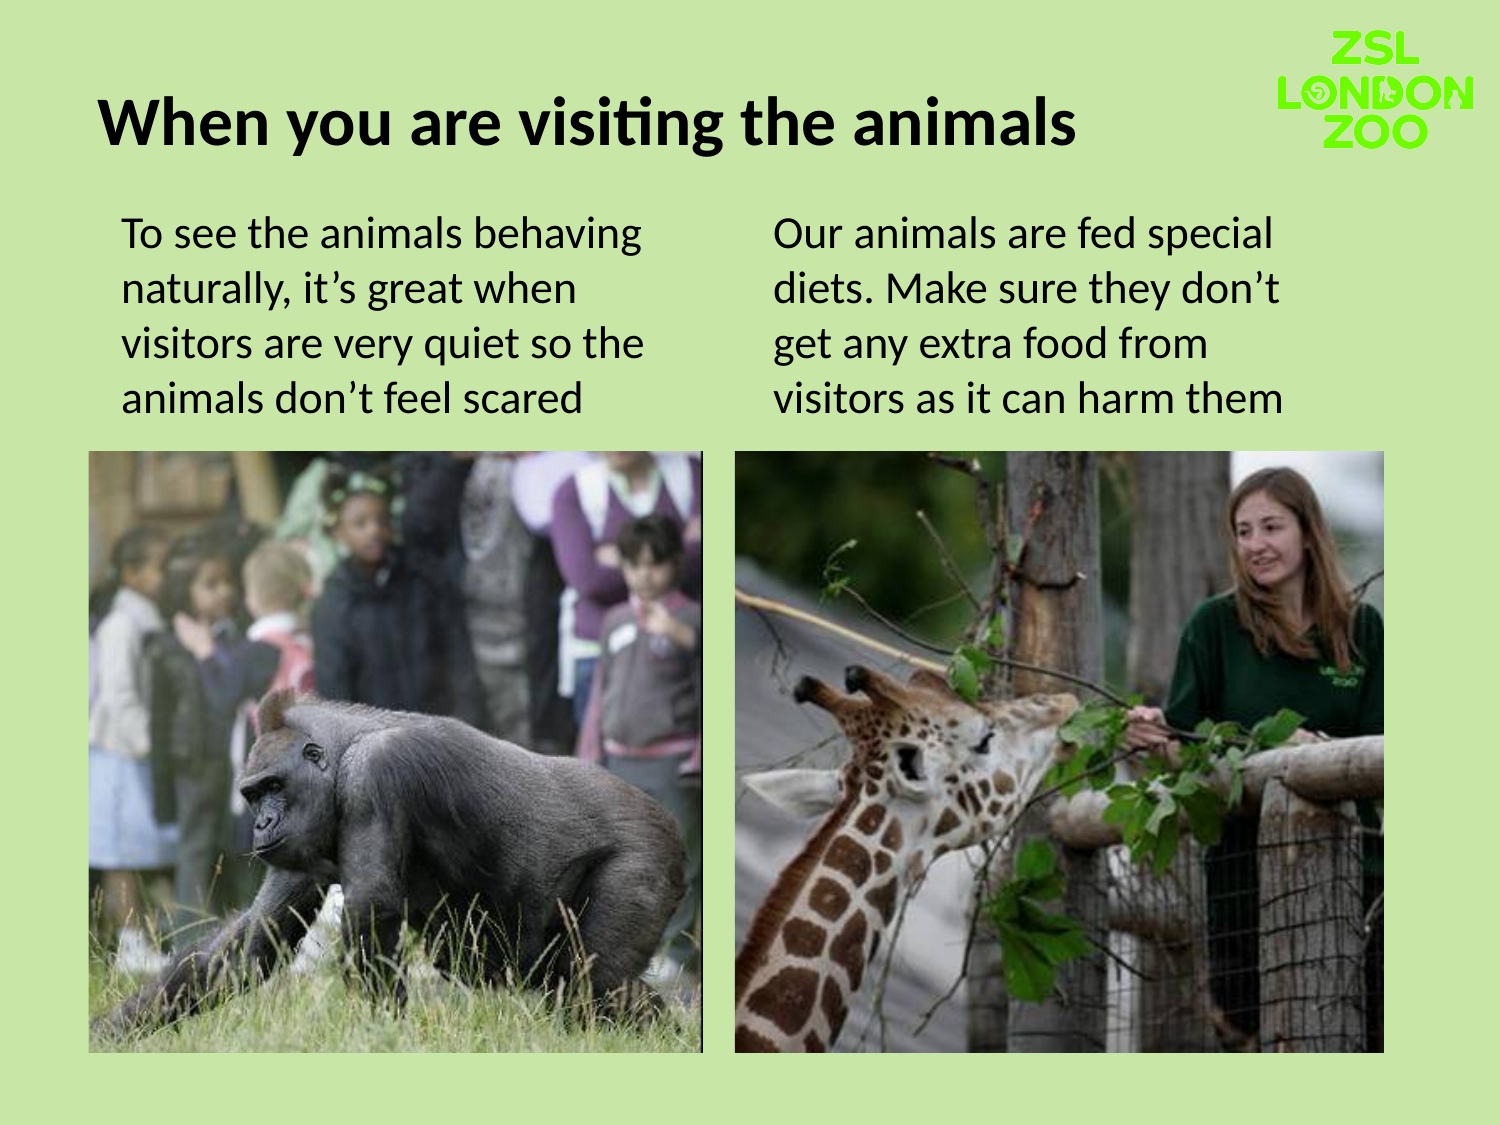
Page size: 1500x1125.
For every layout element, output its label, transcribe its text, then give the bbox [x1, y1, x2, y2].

picture [734, 451, 1385, 1054]
text_box To see the animals behaving naturally, it’s great when visitors are very quiet so the animals don’t feel scared [106, 195, 685, 449]
picture [88, 451, 703, 1054]
title When you are visiting the animals [82, 67, 1385, 168]
list Our animals are fed special diets. Make sure they don’t get any extra food from visitors as it can harm them [757, 195, 1361, 449]
picture [1278, 30, 1473, 150]
